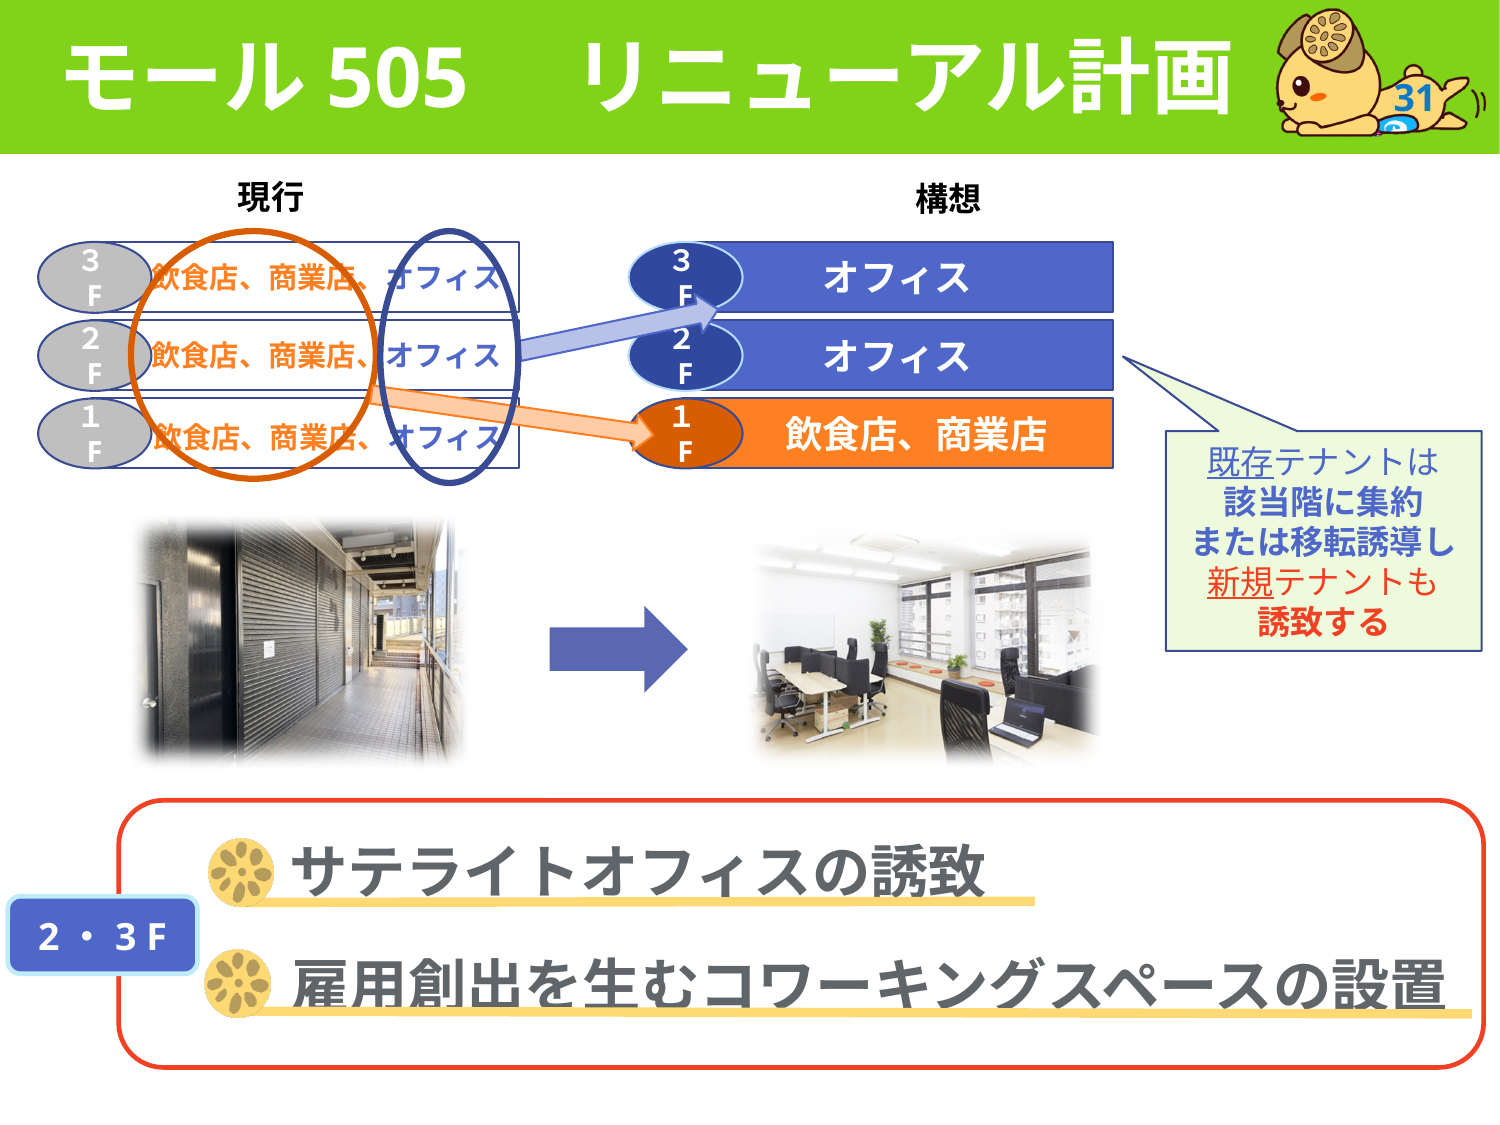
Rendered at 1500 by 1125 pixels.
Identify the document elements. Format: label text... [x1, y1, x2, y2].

text_box [428, 478, 471, 485]
picture [1229, 8, 1486, 141]
slide_number 31 [1386, 69, 1457, 130]
text_box [426, 230, 473, 237]
text_box [527, 406, 621, 441]
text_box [204, 941, 1481, 1028]
picture [127, 512, 472, 771]
text_box [527, 318, 621, 361]
text_box 構想 [900, 170, 1014, 226]
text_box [1161, 430, 1486, 651]
text_box 現行 [223, 168, 350, 224]
text_box [548, 604, 689, 694]
title モール505 リニューアル計画 [42, 29, 1388, 135]
text_box [117, 969, 1484, 1069]
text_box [37, 241, 520, 469]
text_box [628, 241, 1114, 469]
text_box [207, 827, 1168, 914]
text_box 2・3 F [6, 895, 199, 975]
text_box [212, 230, 294, 237]
picture [745, 529, 1104, 769]
text_box [117, 799, 1485, 941]
